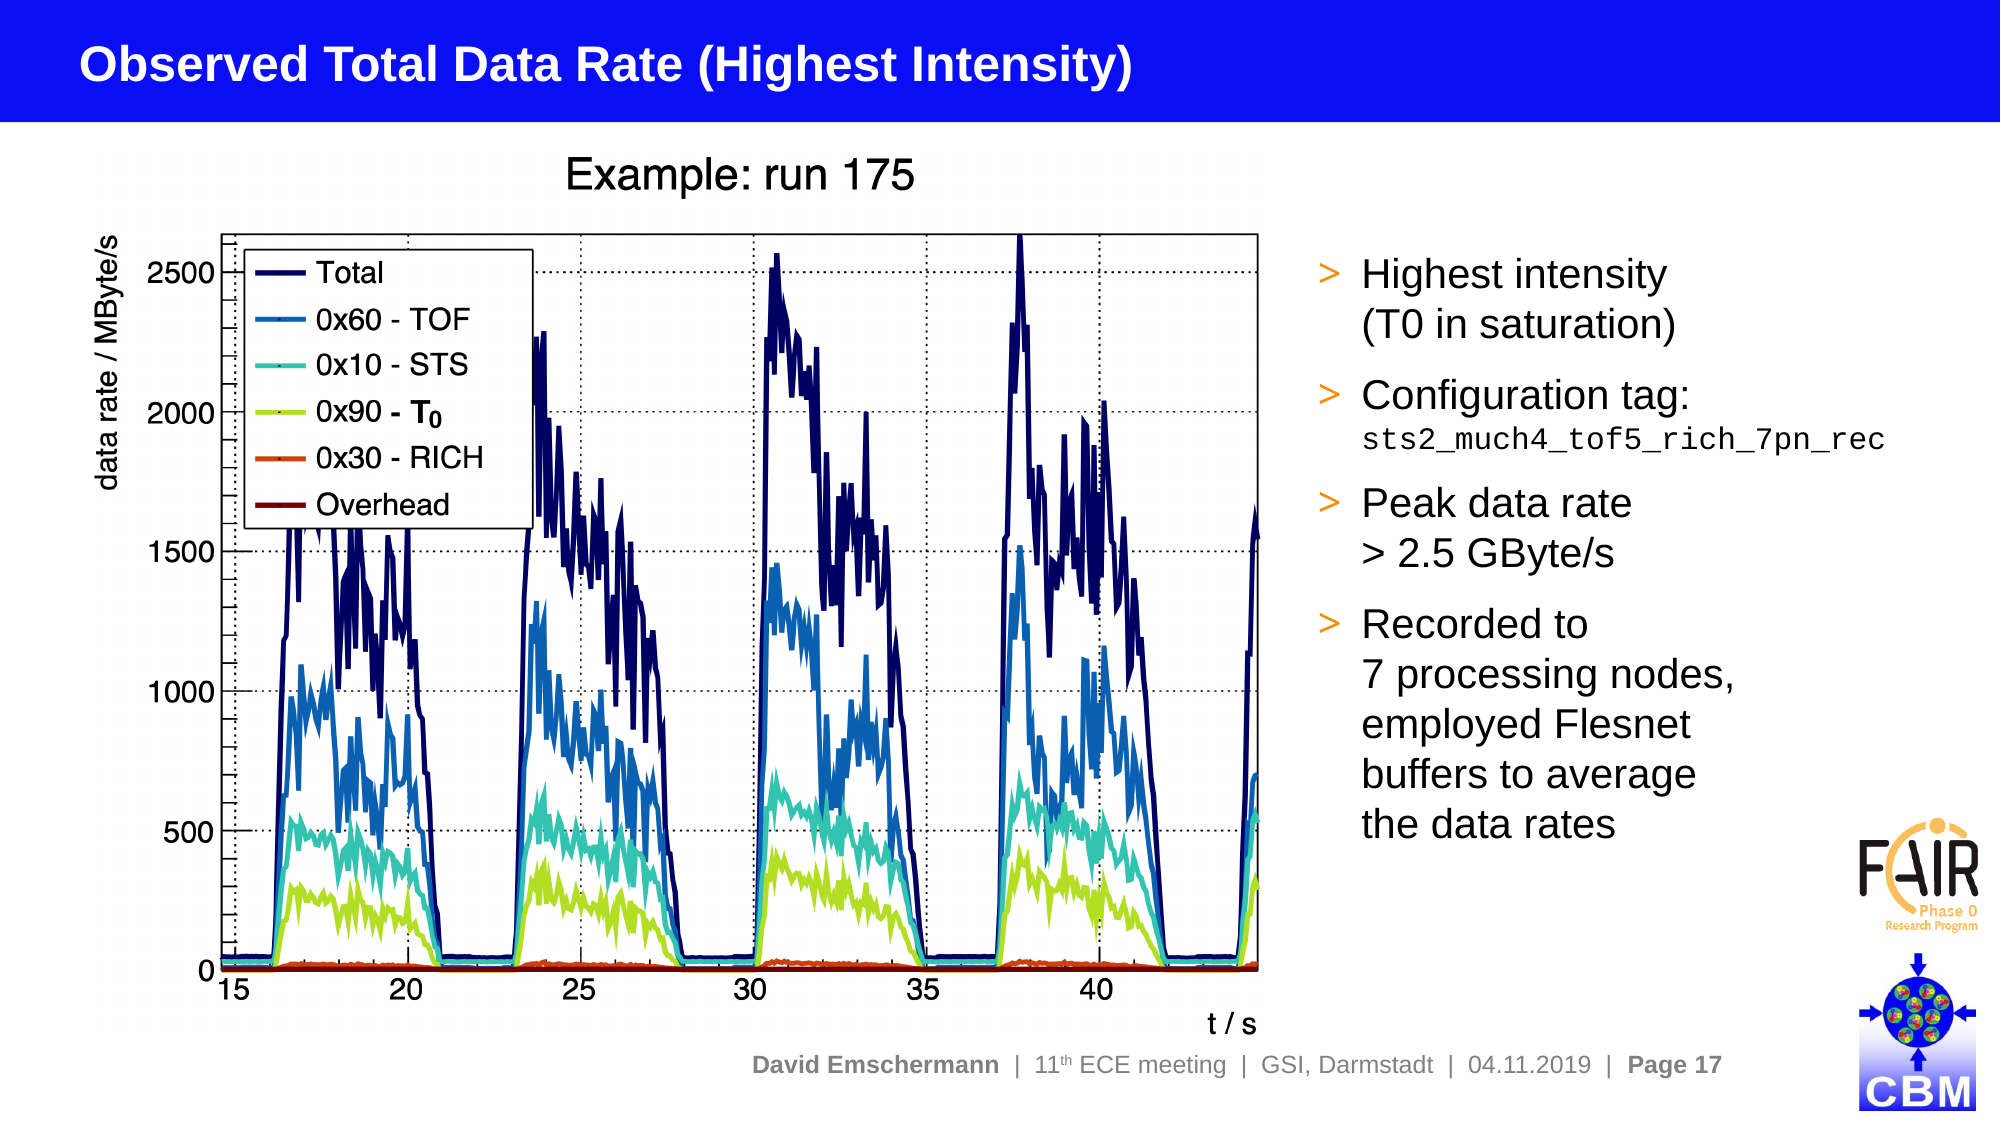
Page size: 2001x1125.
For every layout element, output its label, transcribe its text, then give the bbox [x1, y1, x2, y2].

picture [92, 142, 1275, 1039]
list Highest intensity (T0 in saturation) Configuration tag: sts2_much4_tof5_rich_7pn_rec Peak data rate > 2.5 GByte/s Recorded to 7 processing nodes, employed Flesnet buffers to average the data rates [1302, 239, 1908, 912]
picture [1859, 953, 1976, 1111]
picture [1853, 812, 1983, 936]
title Observed Total Data Rate (Highest Intensity) [63, 16, 1928, 107]
